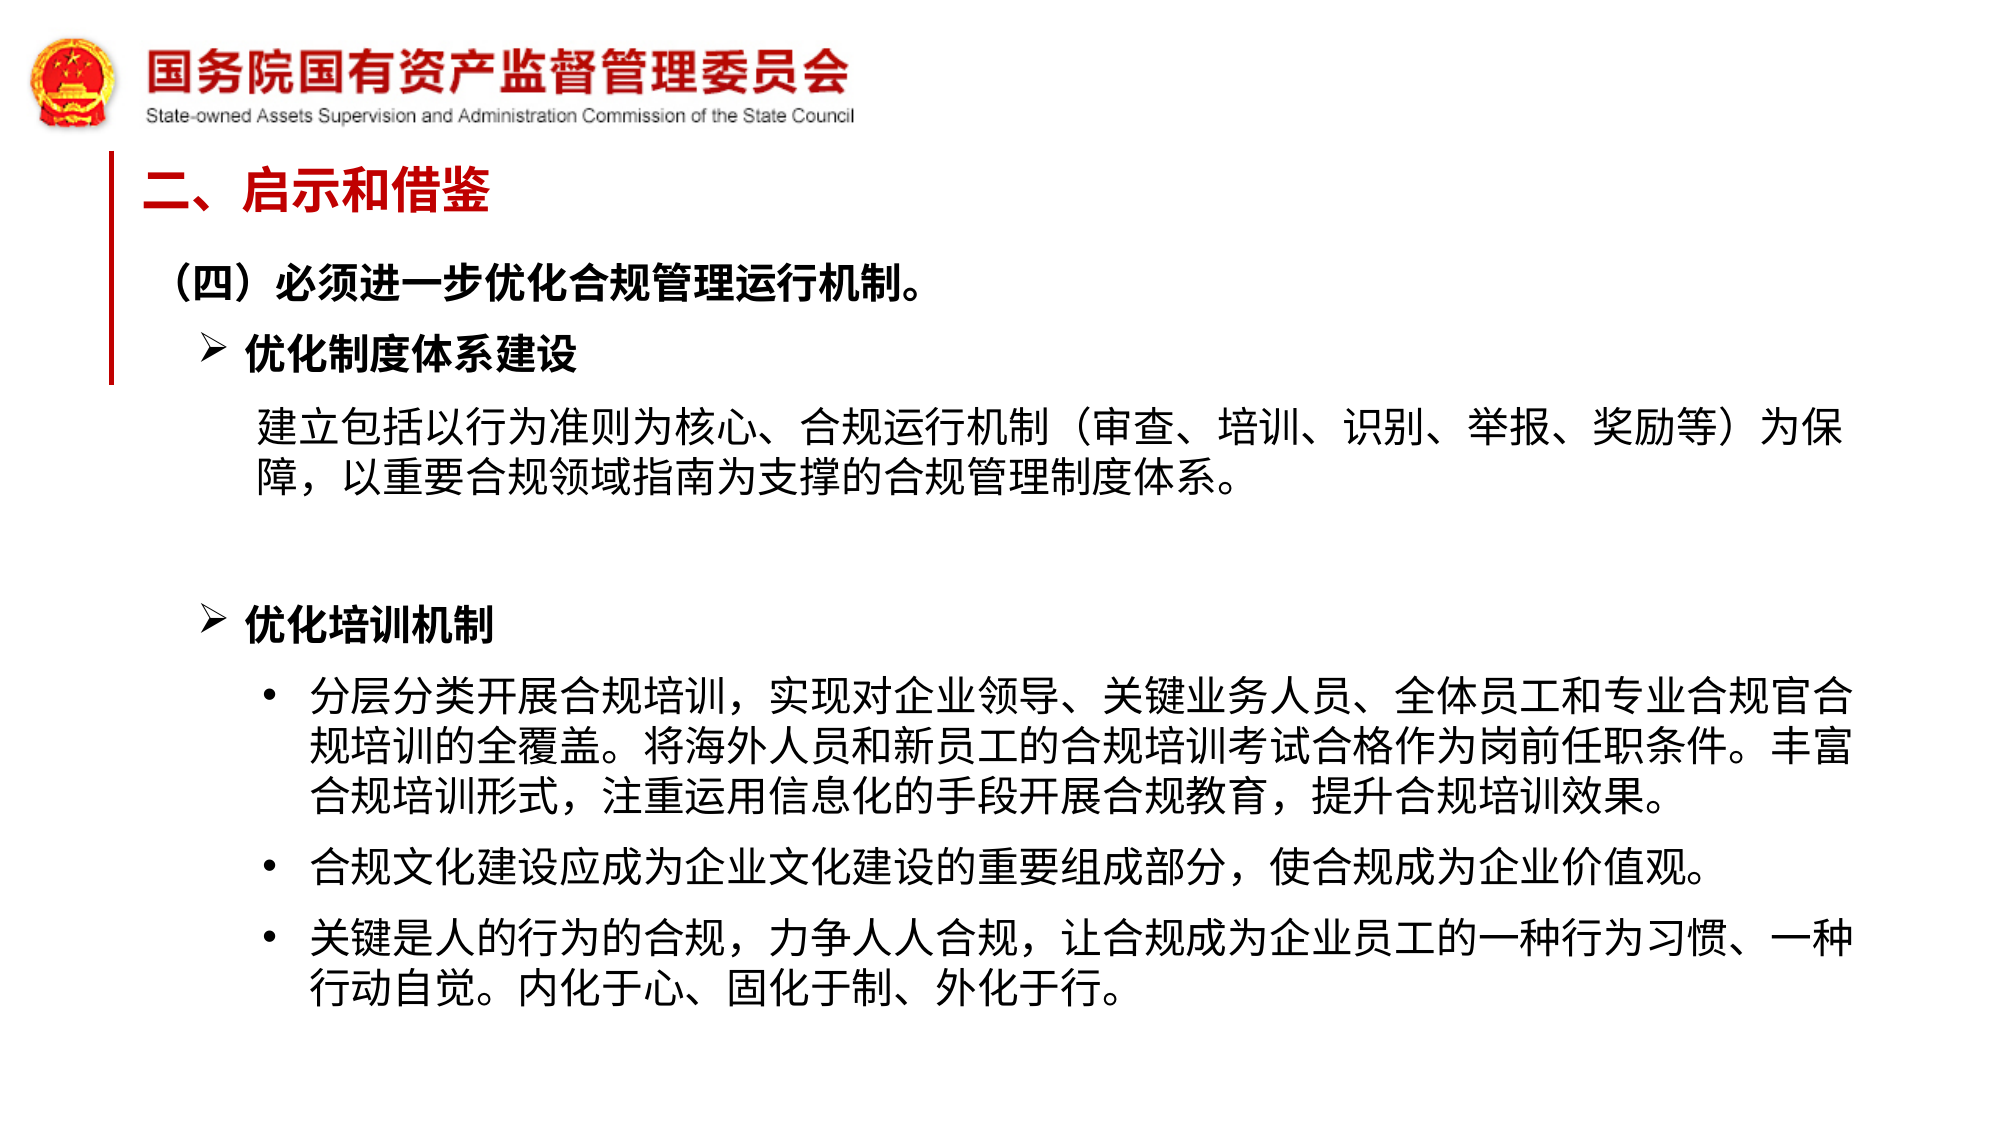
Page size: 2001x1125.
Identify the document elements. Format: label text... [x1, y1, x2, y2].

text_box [111, 150, 1604, 386]
picture [18, 6, 913, 162]
text_box （四）必须进一步优化合规管理运行机制。 优化制度体系建设 建立包括以行为准则为核心、合规运行机制（审查、培训、识别、举报、奖励等）为保障，以重要合规领域指南为支撑的合规管理制度体系。 优化培训机制 分层分类开展合规培训，实现对企业领导、关键业务人员、全体员工和专业合规官合规培训的全覆盖。将海外人员和新员工的合规培训考试合格作为岗前任职条件。丰富合规培训形式，注重运用信息化的手段开展合规教育，提升合规培训效果。 合规文化建设应成为企业文化建设的重要组成部分，使合规成为企业价值观。 关键是人的行为的合规，力争人人合规，让合规成为企业员工的一种行为习惯、一种行动自觉。内化于心、固化于制、外化于行。 [135, 249, 1896, 1019]
